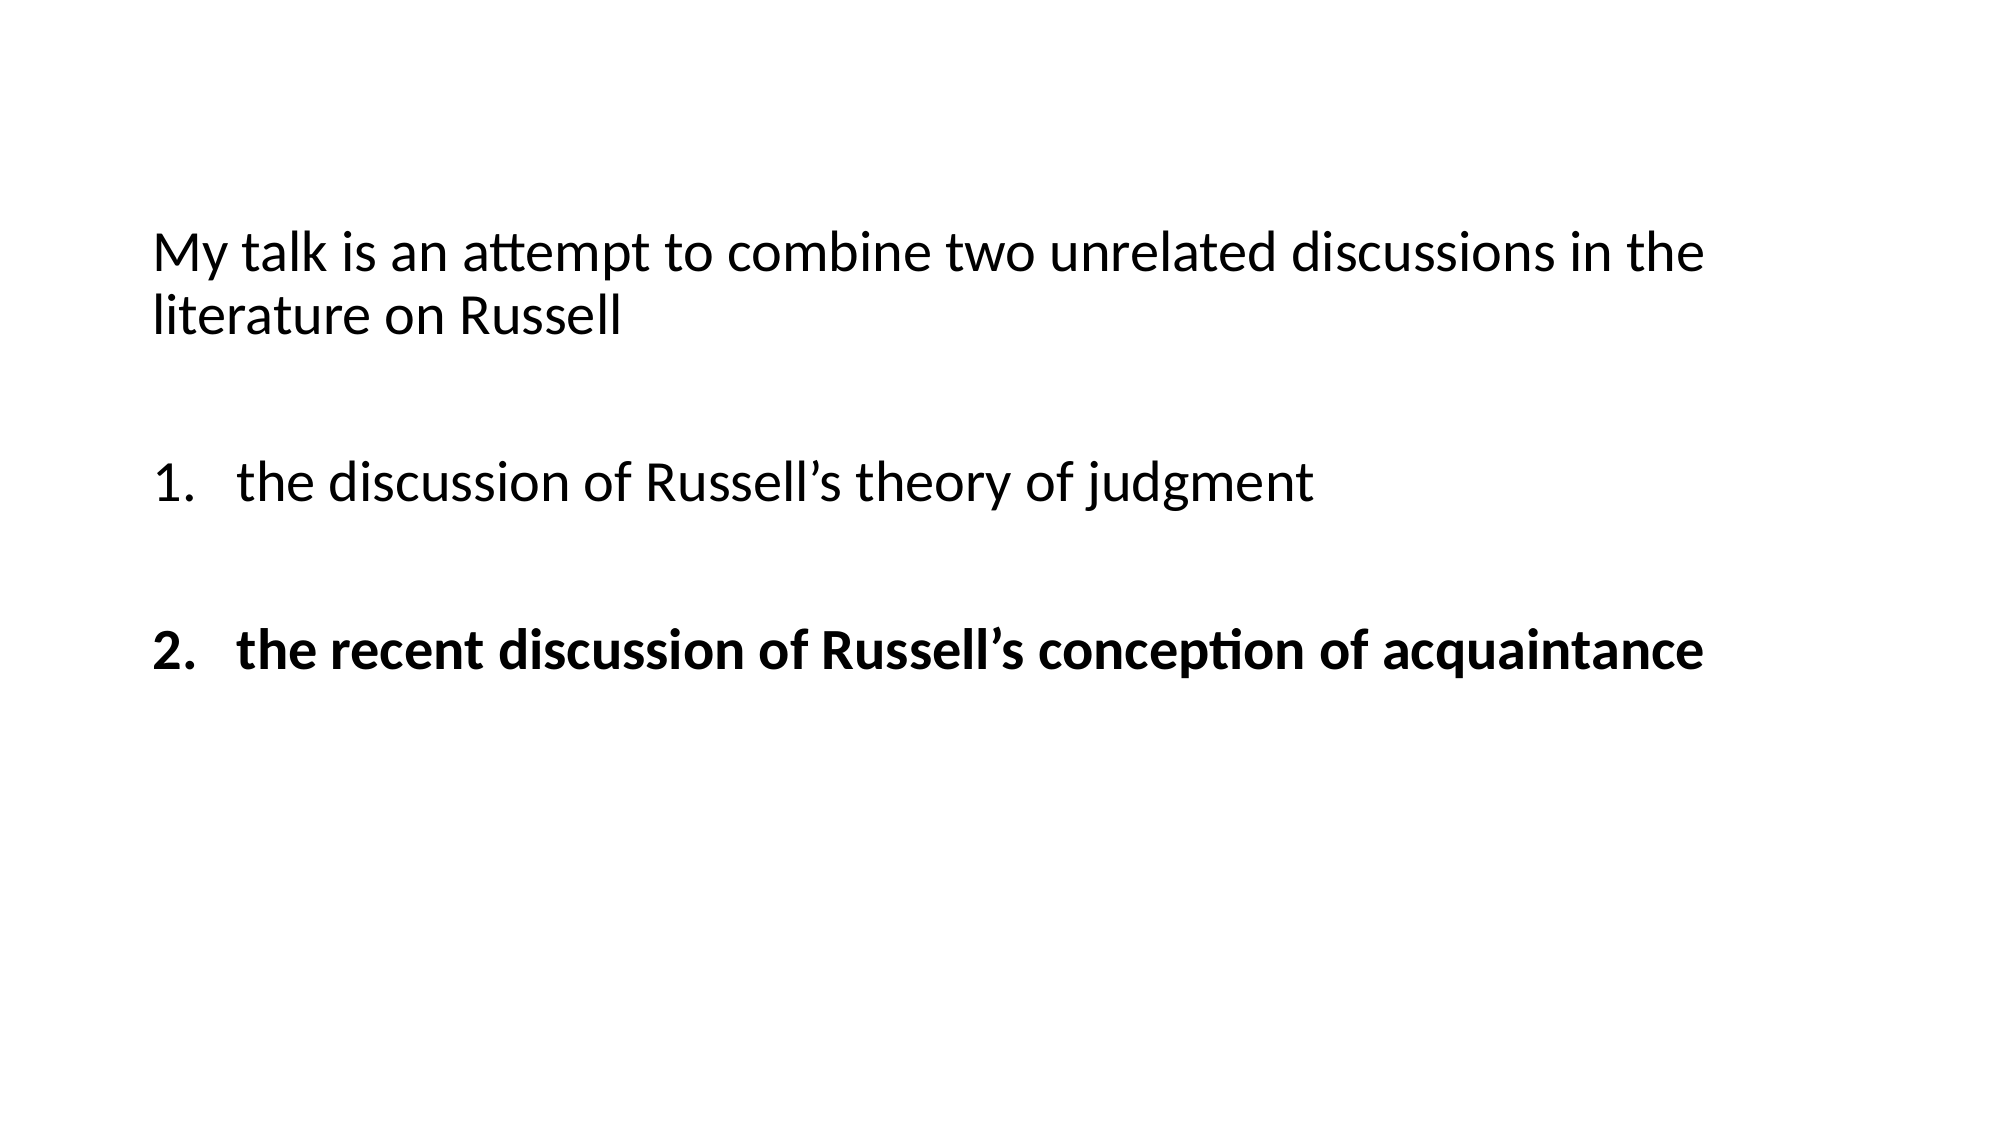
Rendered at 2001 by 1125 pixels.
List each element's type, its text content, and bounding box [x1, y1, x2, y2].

list My talk is an attempt to combine two unrelated discussions in the literature on Russell the discussion of Russell’s theory of judgment the recent discussion of Russell’s conception of acquaintance [137, 122, 1863, 1014]
